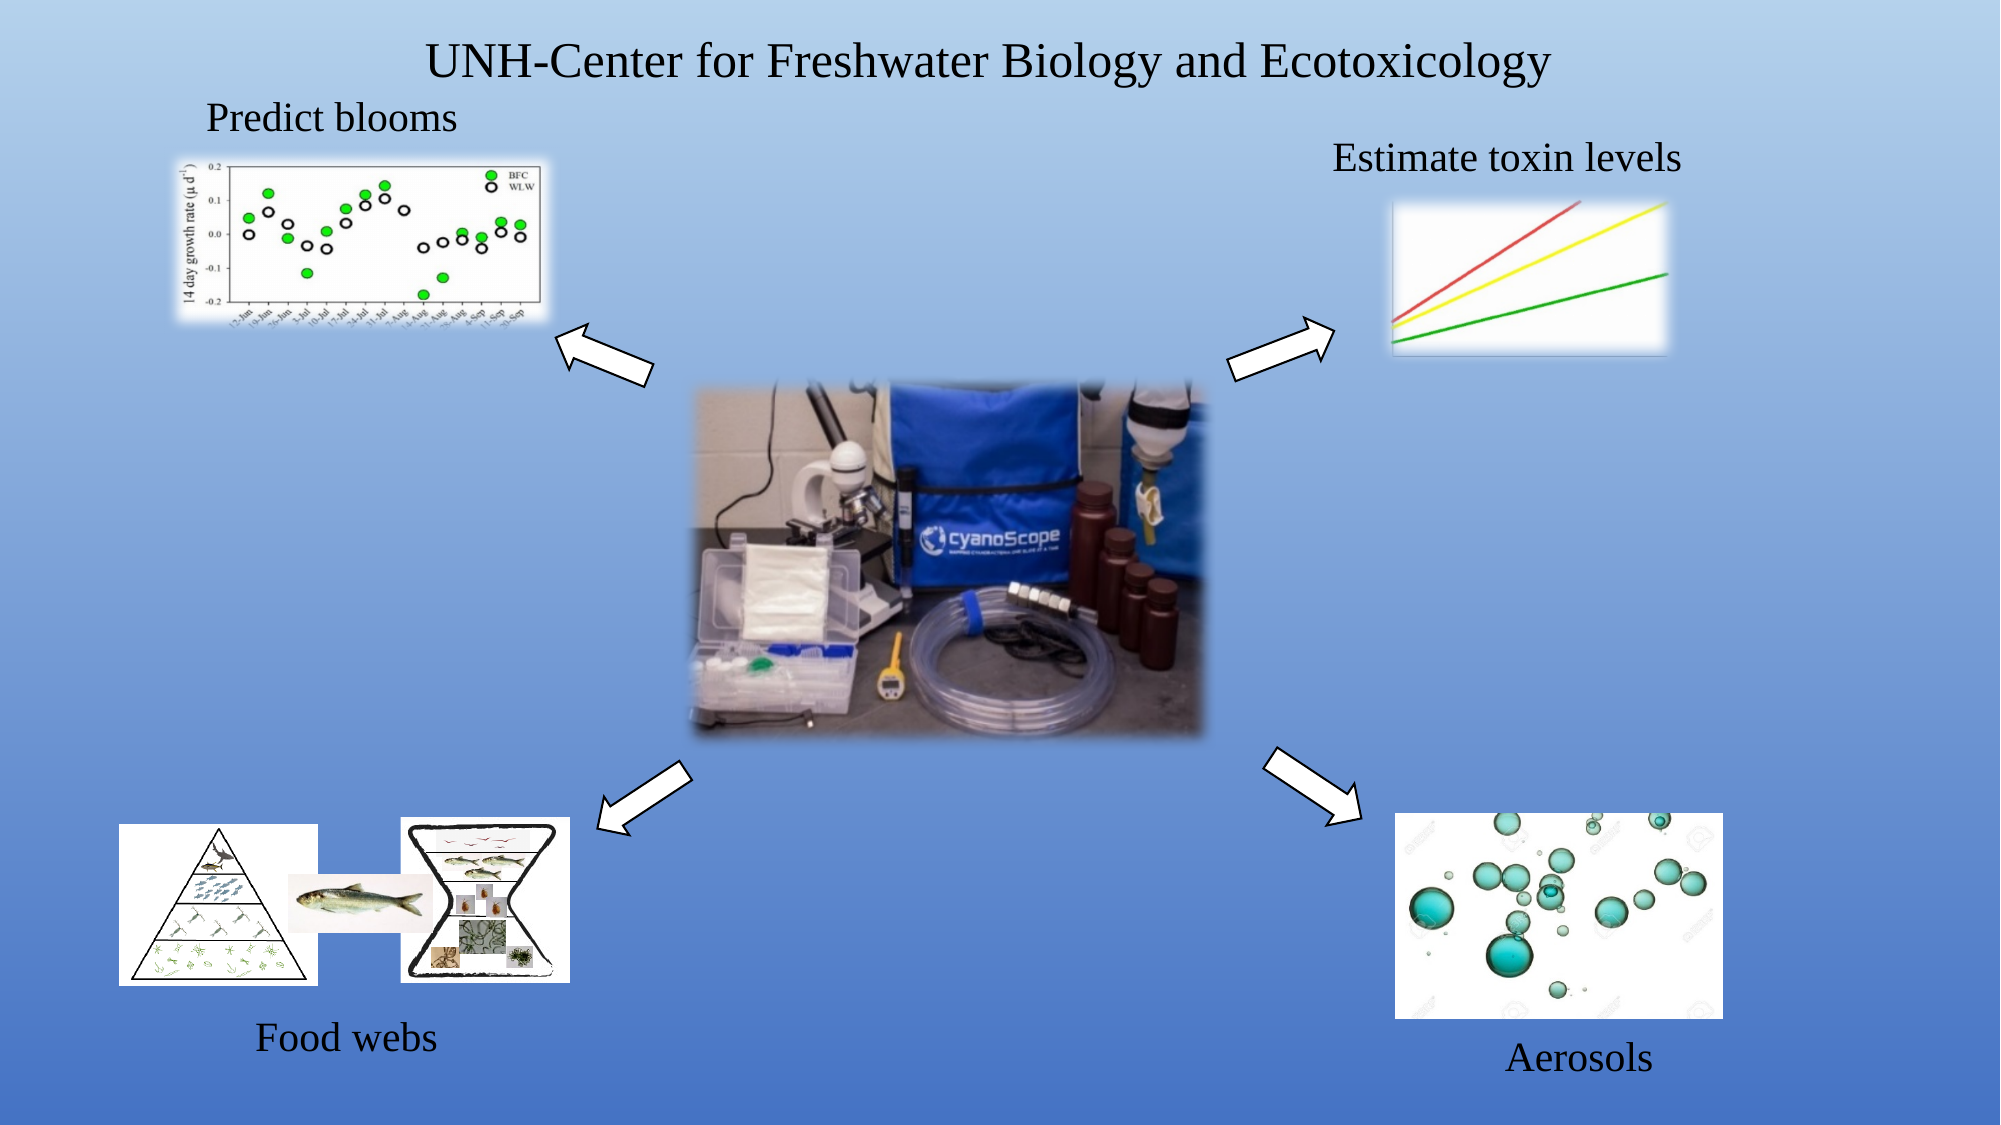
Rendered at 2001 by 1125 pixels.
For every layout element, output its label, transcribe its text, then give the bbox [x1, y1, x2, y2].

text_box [119, 763, 1723, 1089]
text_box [164, 82, 1715, 381]
picture [681, 374, 1216, 763]
text_box UNH-Center for Freshwater Biology and Ecotoxicology [410, 19, 1605, 82]
